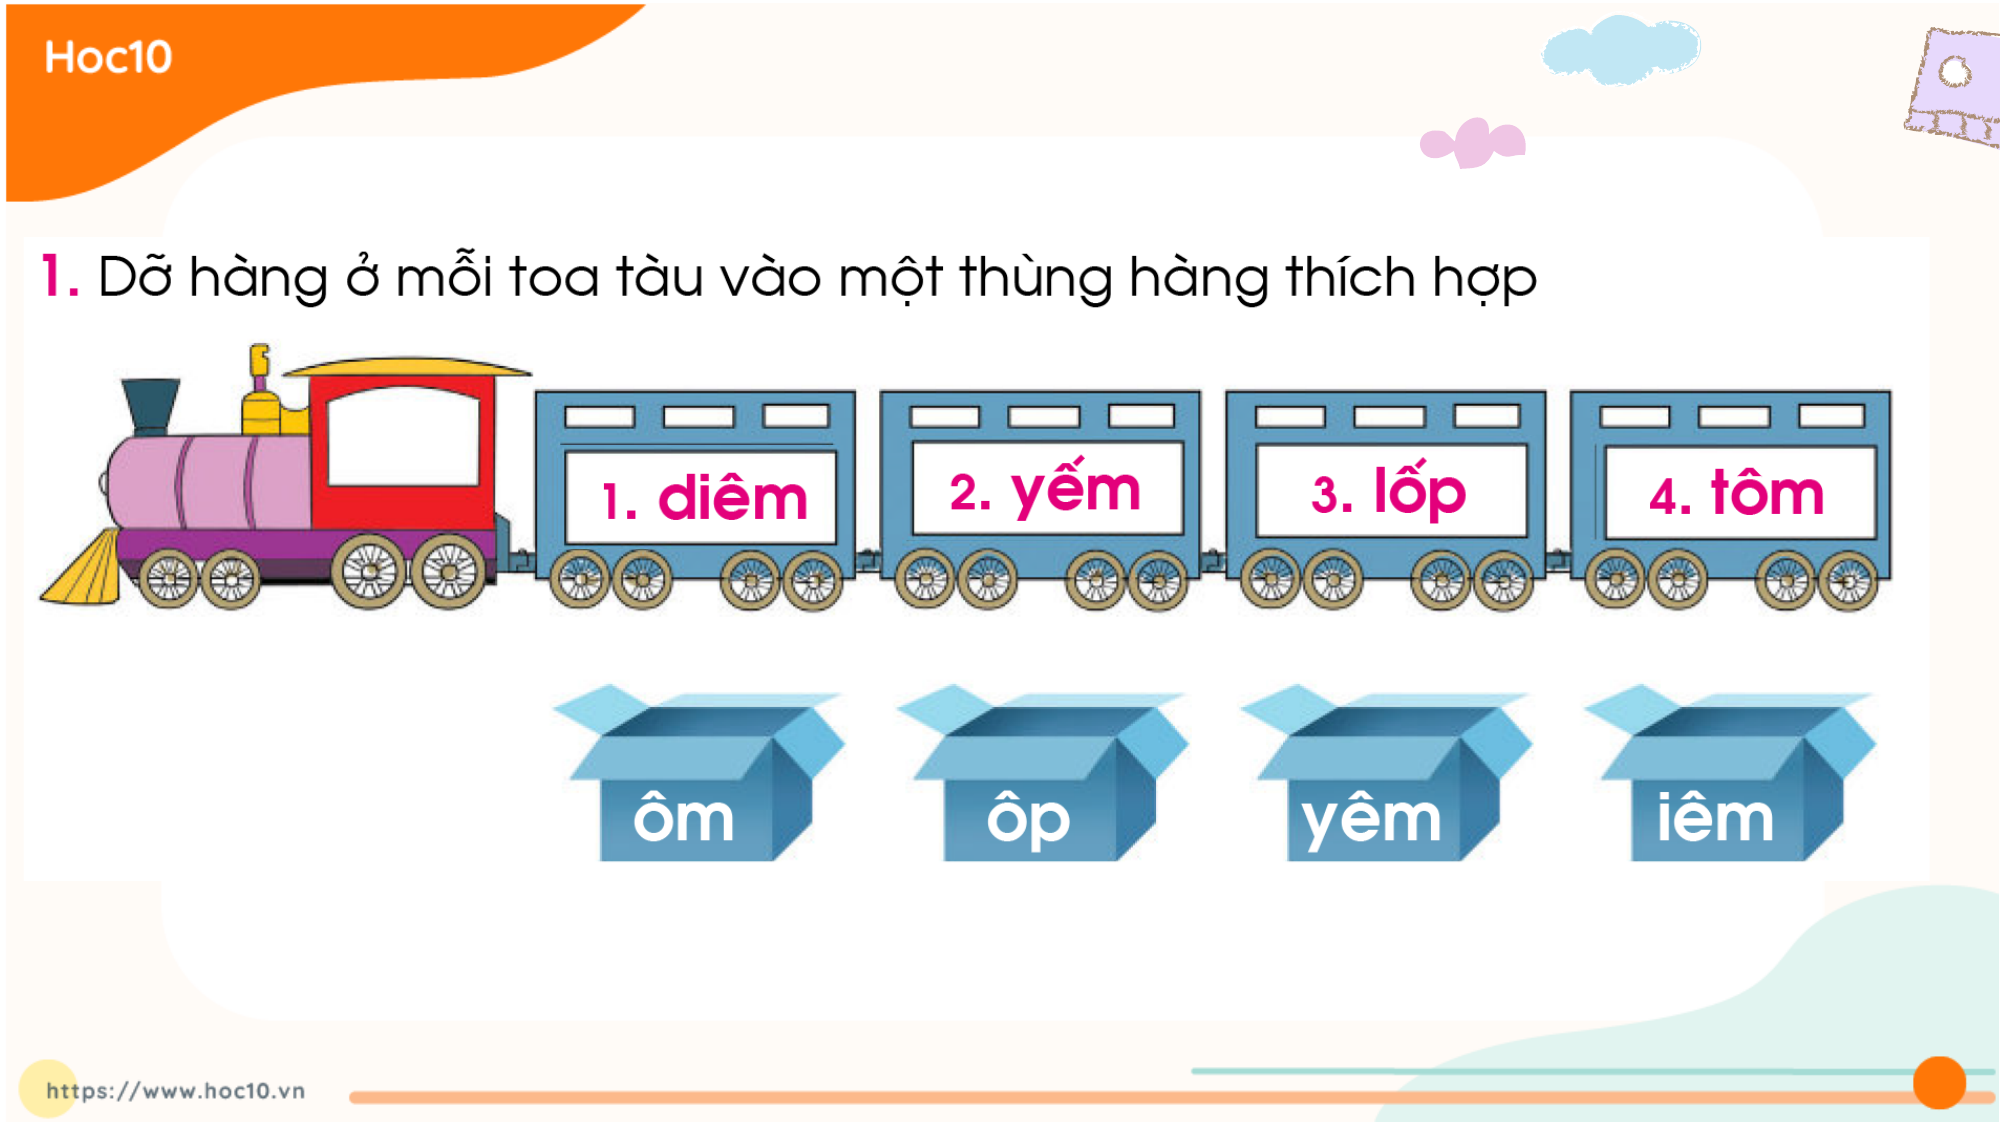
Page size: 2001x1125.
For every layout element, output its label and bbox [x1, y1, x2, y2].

picture [0, 0, 2000, 1122]
text_box [23, 237, 1930, 881]
